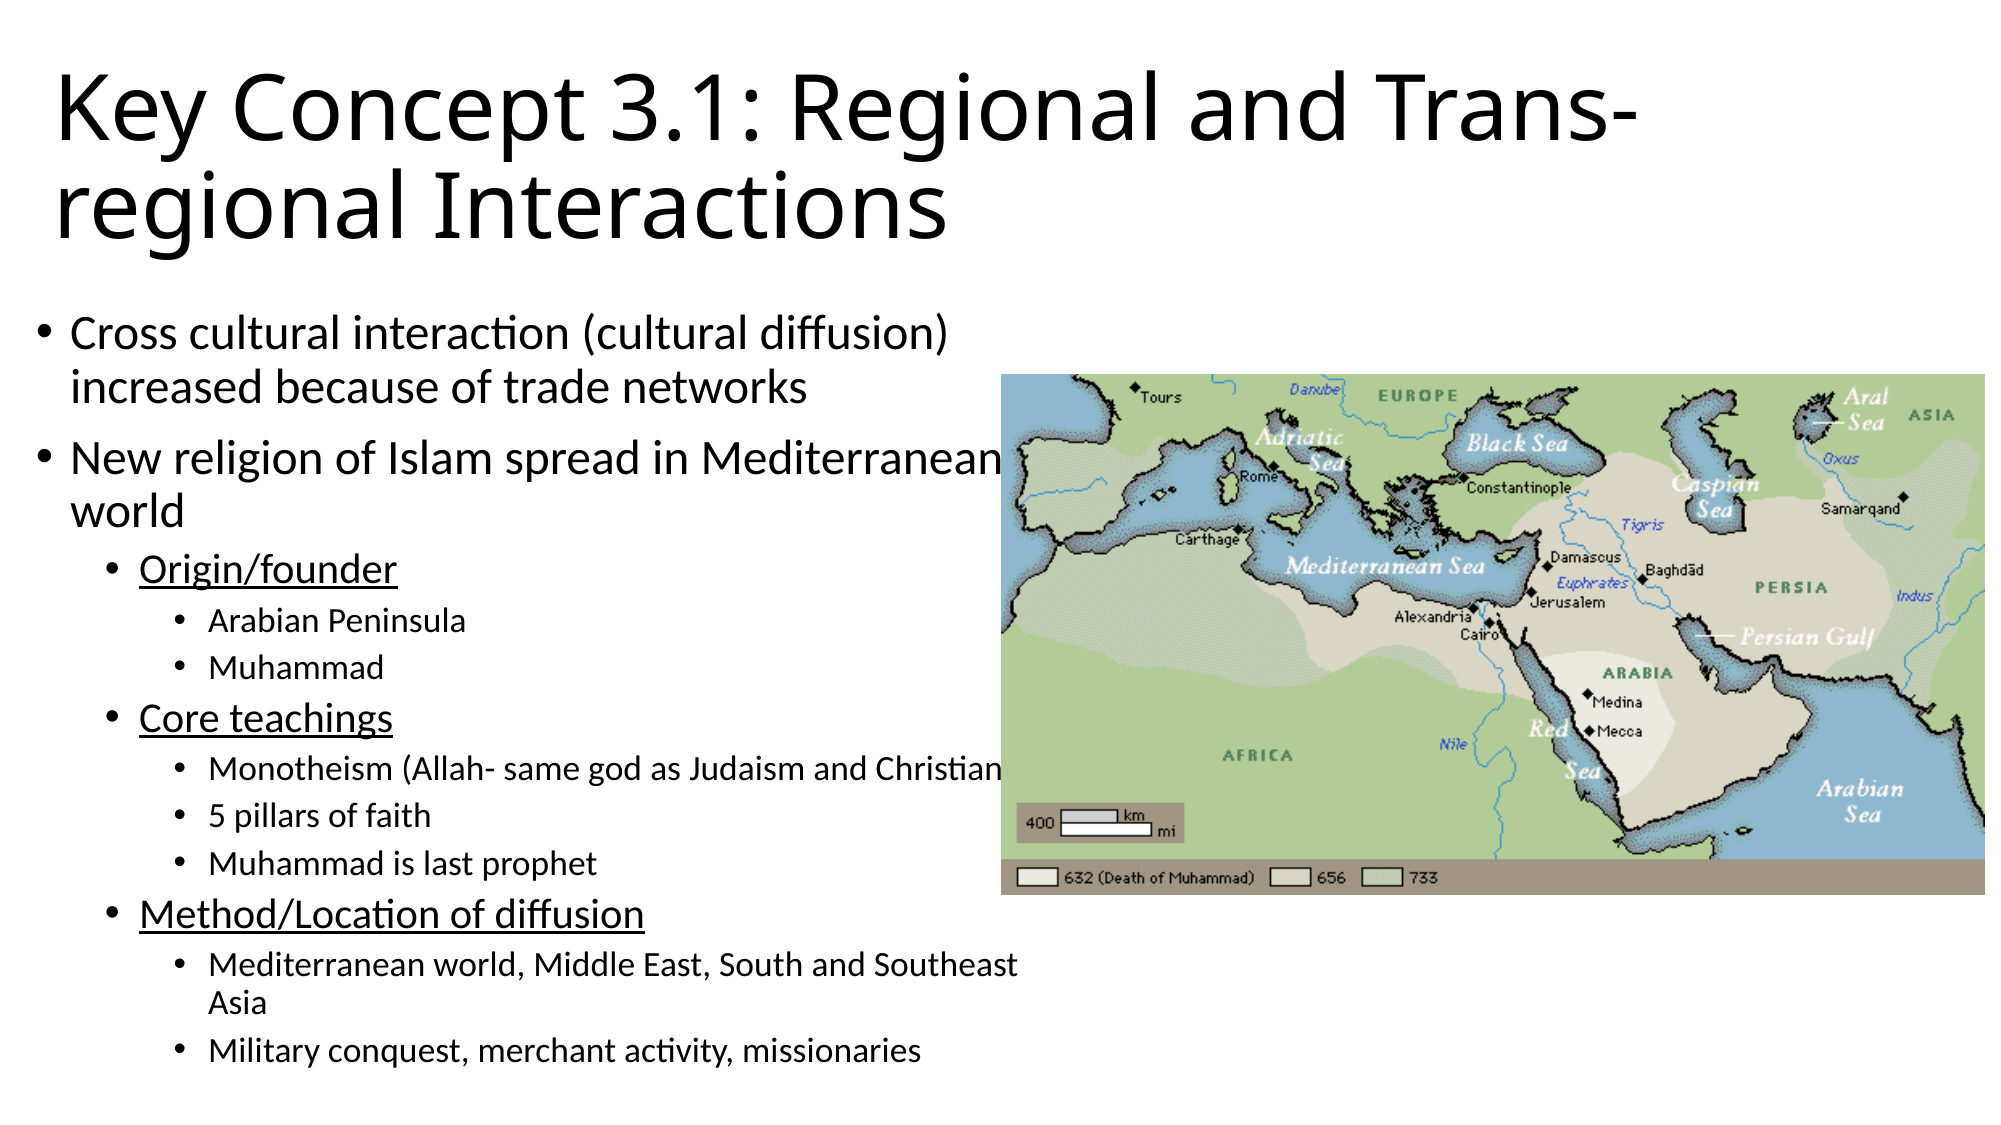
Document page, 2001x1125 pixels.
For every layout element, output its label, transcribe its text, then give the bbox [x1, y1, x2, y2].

list Cross cultural interaction (cultural diffusion) increased because of trade networks New religion of Islam spread in Mediterranean world Origin/founder Arabian Peninsula Muhammad Core teachings Monotheism (Allah- same god as Judaism and Christianity) 5 pillars of faith Muhammad is last prophet Method/Location of diffusion Mediterranean world, Middle East, South and Southeast Asia Military conquest, merchant activity, missionaries [20, 299, 1081, 1084]
title Key Concept 3.1: Regional and Trans-regional Interactions [38, 50, 1971, 269]
picture [1001, 374, 1985, 895]
